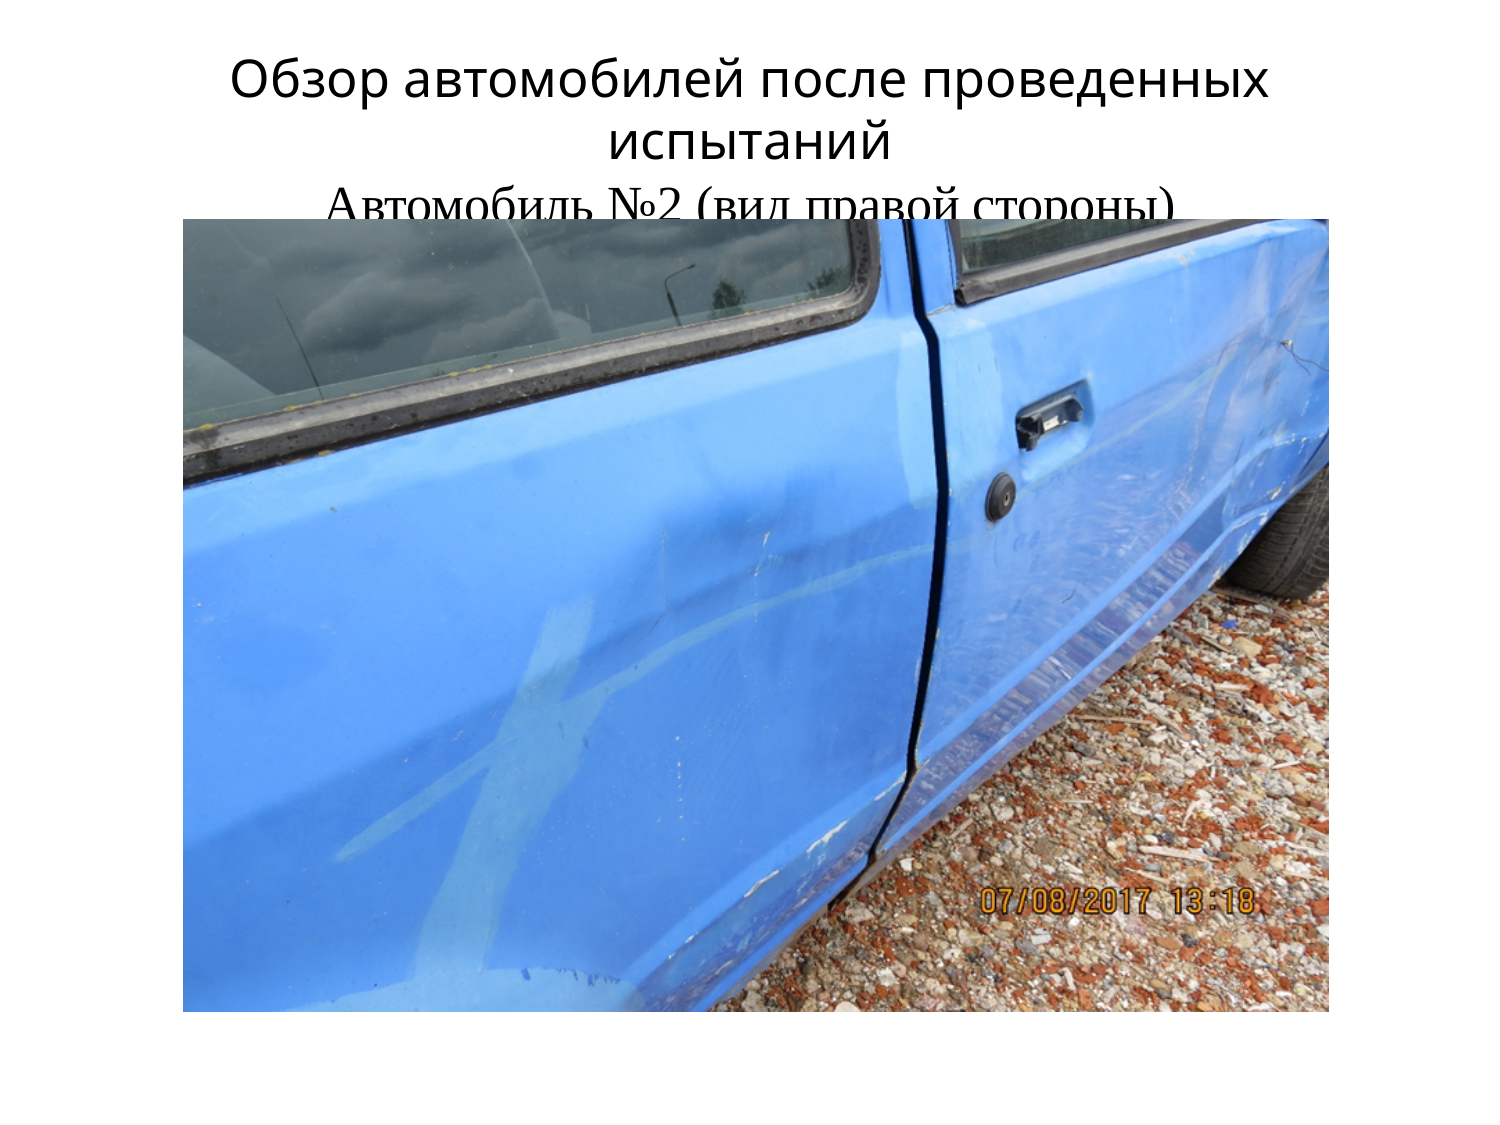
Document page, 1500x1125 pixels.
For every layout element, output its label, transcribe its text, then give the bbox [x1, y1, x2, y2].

title Обзор автомобилей после проведенных испытаний Автомобиль №2 (вид правой стороны) [75, 45, 1425, 233]
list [182, 219, 1329, 1012]
